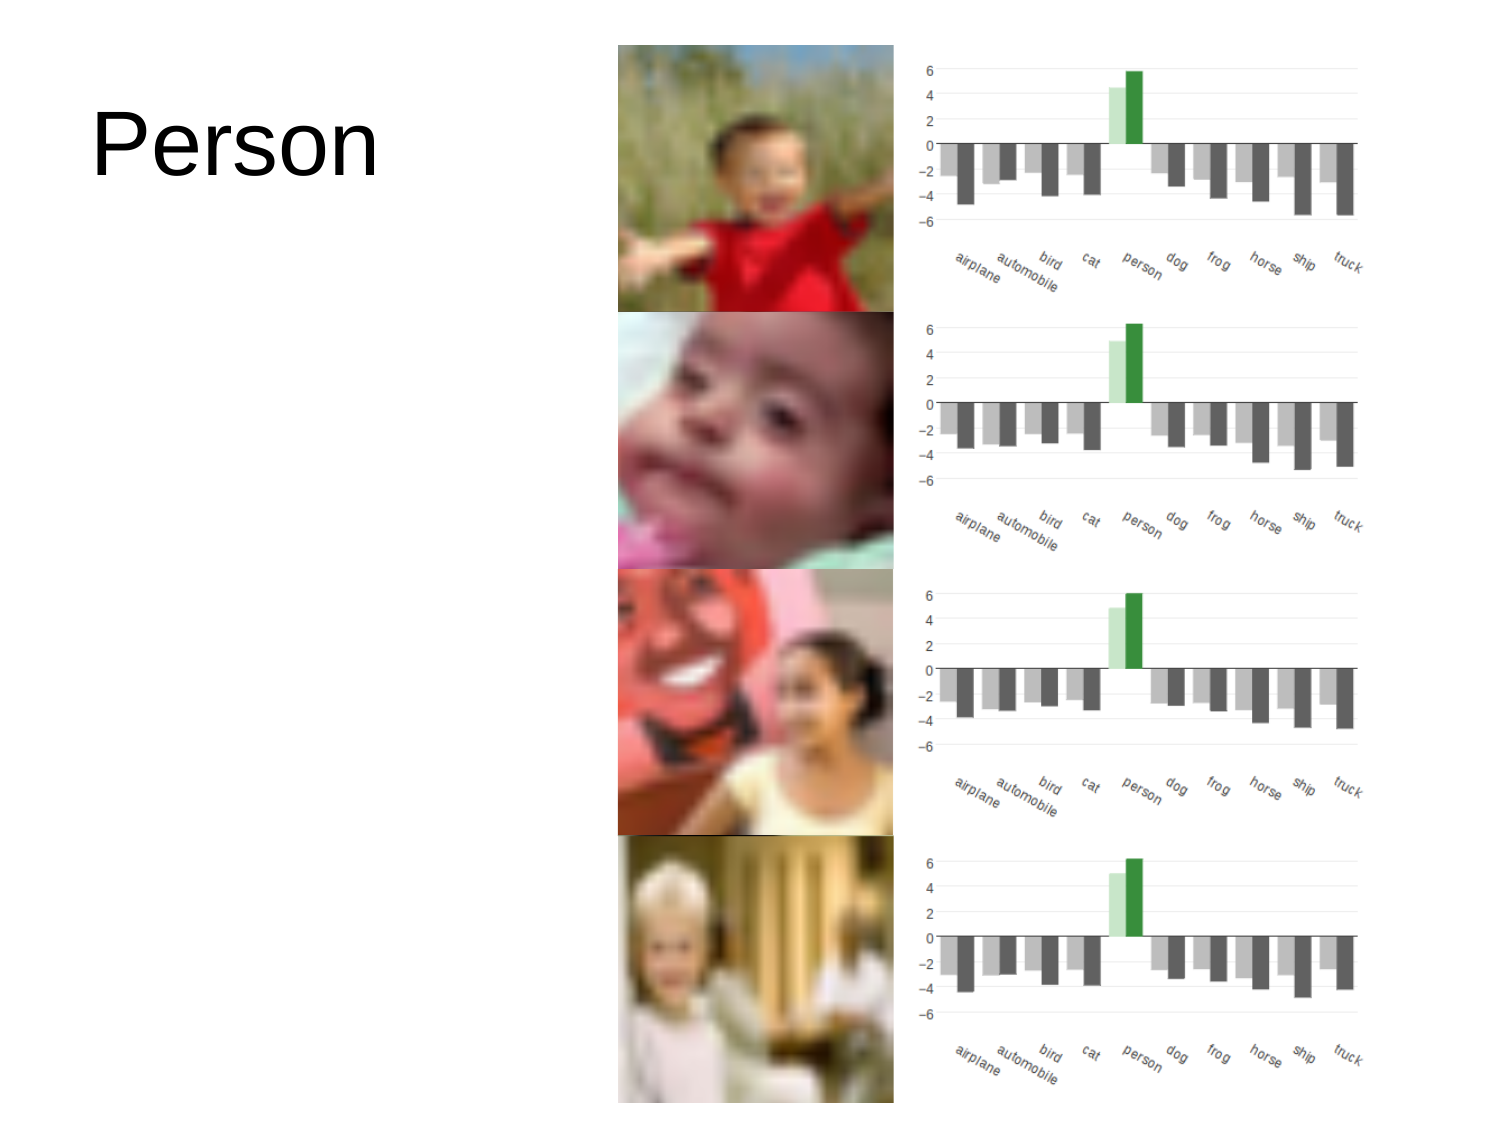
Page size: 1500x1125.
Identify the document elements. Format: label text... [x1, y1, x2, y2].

title Person [75, 45, 615, 233]
picture [617, 569, 1426, 1103]
picture [617, 44, 1426, 312]
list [617, 319, 1426, 568]
